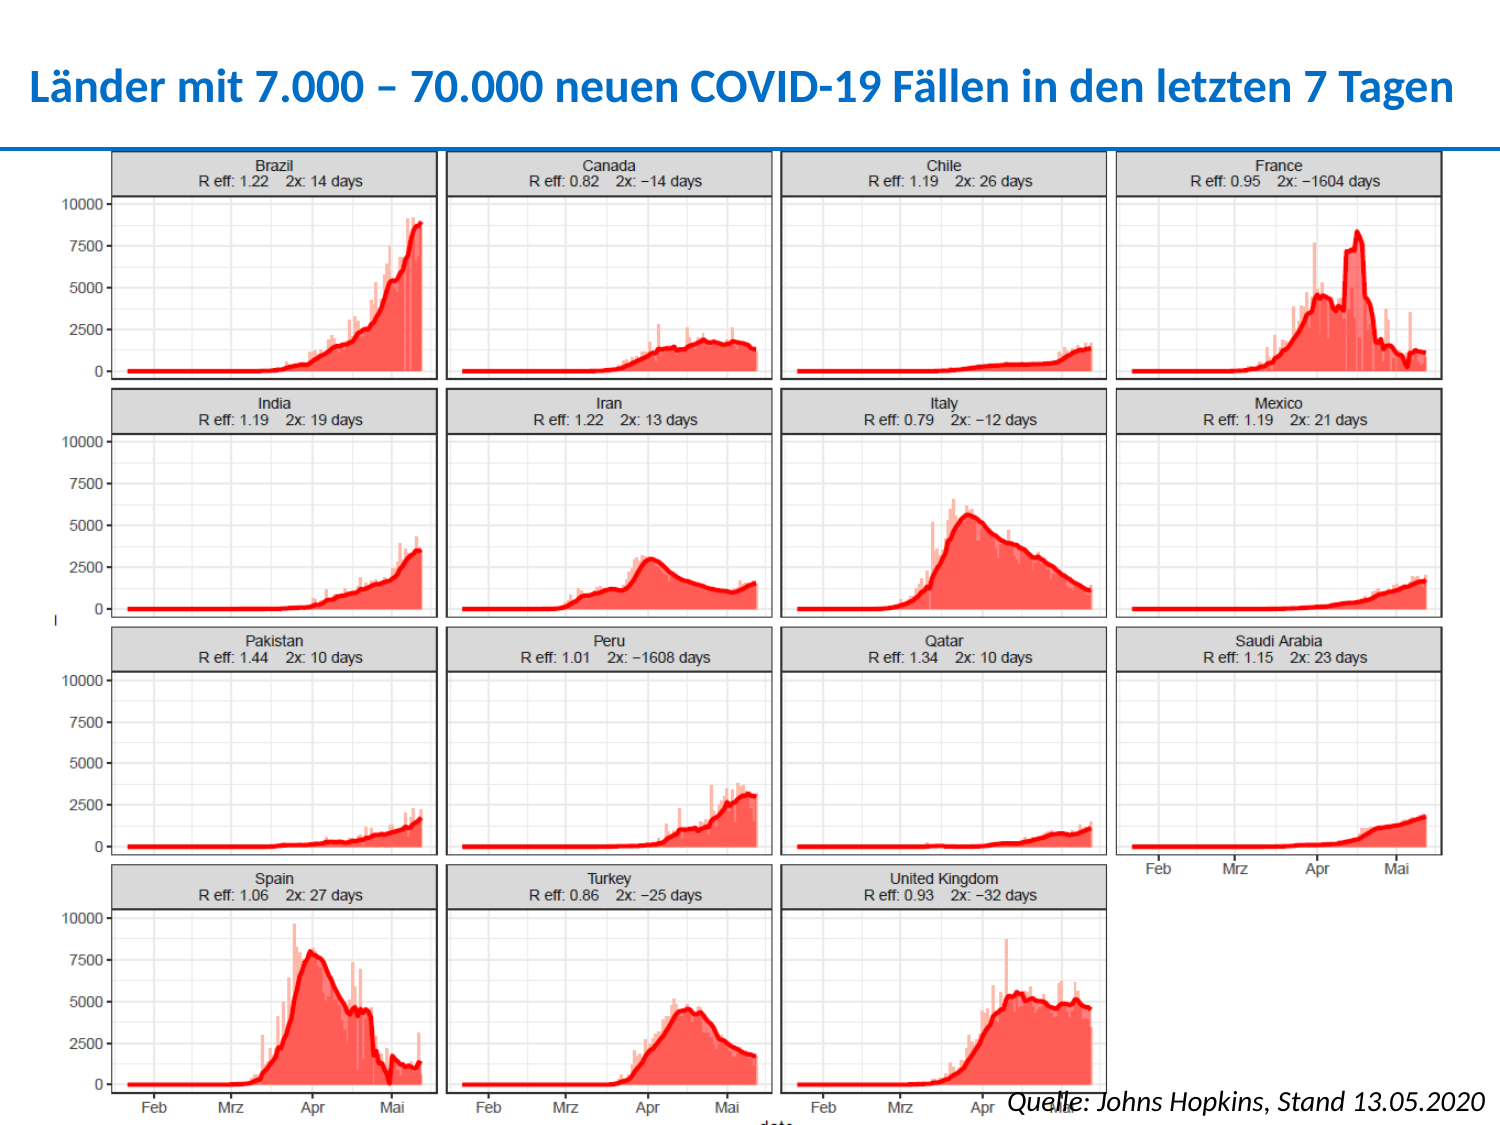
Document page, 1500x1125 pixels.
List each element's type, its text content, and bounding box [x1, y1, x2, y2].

text_box Quelle: Johns Hopkins, Stand 13.05.2020 [1449, 1074, 1500, 1125]
text_box Länder mit 7.000 – 70.000 neuen COVID-19 Fällen in den letzten 7 Tagen [29, 54, 1483, 113]
picture [54, 150, 1446, 1125]
